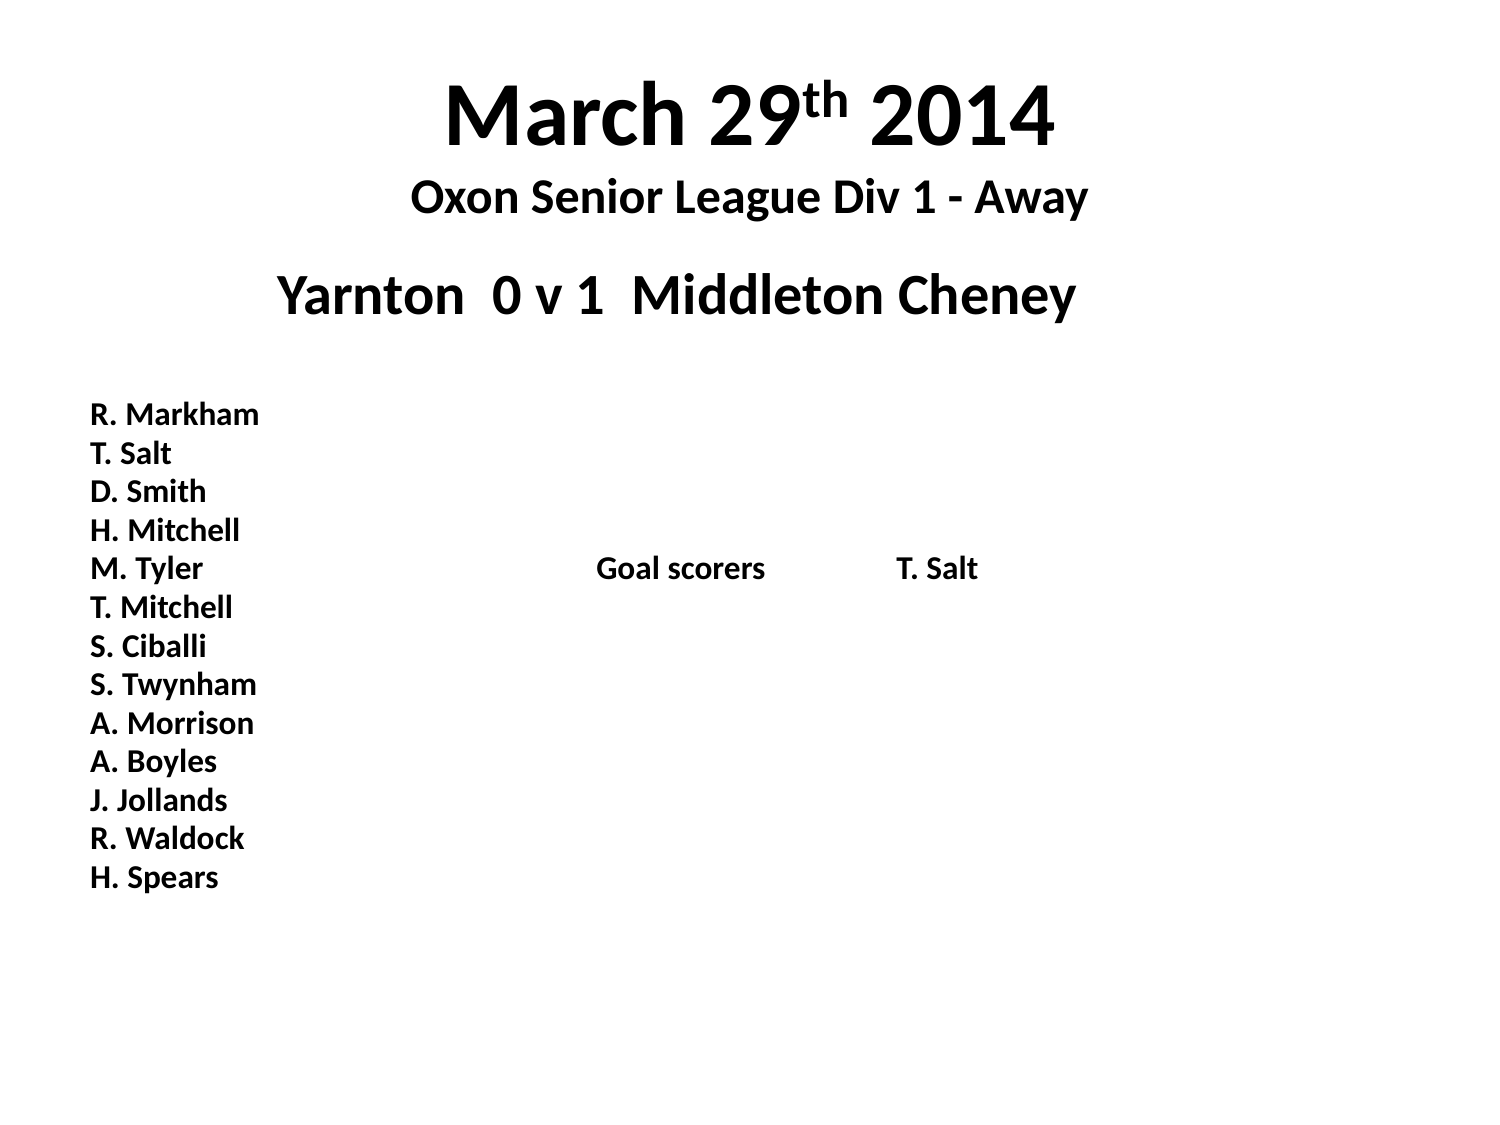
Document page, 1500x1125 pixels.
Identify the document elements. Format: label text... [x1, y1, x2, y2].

title March 29th 2014 Oxon Senior League Div 1 - Away [75, 45, 1425, 233]
list Yarnton 0 v 1 Middleton Cheney R. Markham T. Salt D. Smith H. Mitchell M. Tyler Goal scorers T. Salt T. Mitchell S. Ciballi S. Twynham A. Morrison A. Boyles J. Jollands R. Waldock H. Spears [75, 262, 1425, 1005]
